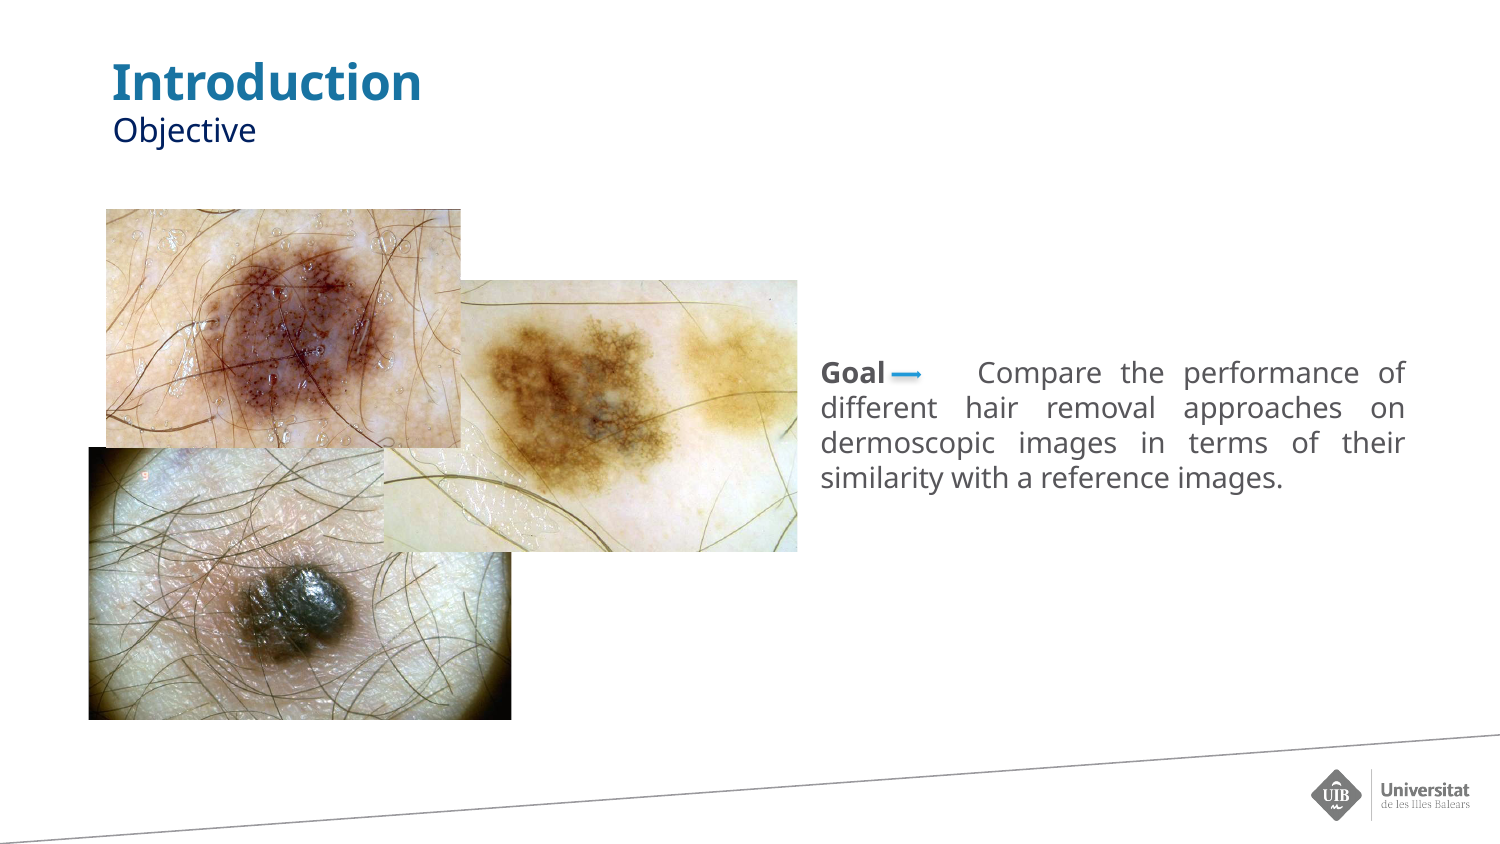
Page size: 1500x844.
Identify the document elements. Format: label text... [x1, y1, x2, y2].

text_box [890, 370, 922, 380]
picture [1311, 769, 1500, 821]
list Objective [112, 114, 1388, 165]
title Introduction [112, 34, 1388, 114]
picture [88, 208, 798, 720]
list Goal Compare the performance of different hair removal approaches on dermoscopic images in terms of their similarity with a reference images. [820, 231, 1406, 499]
